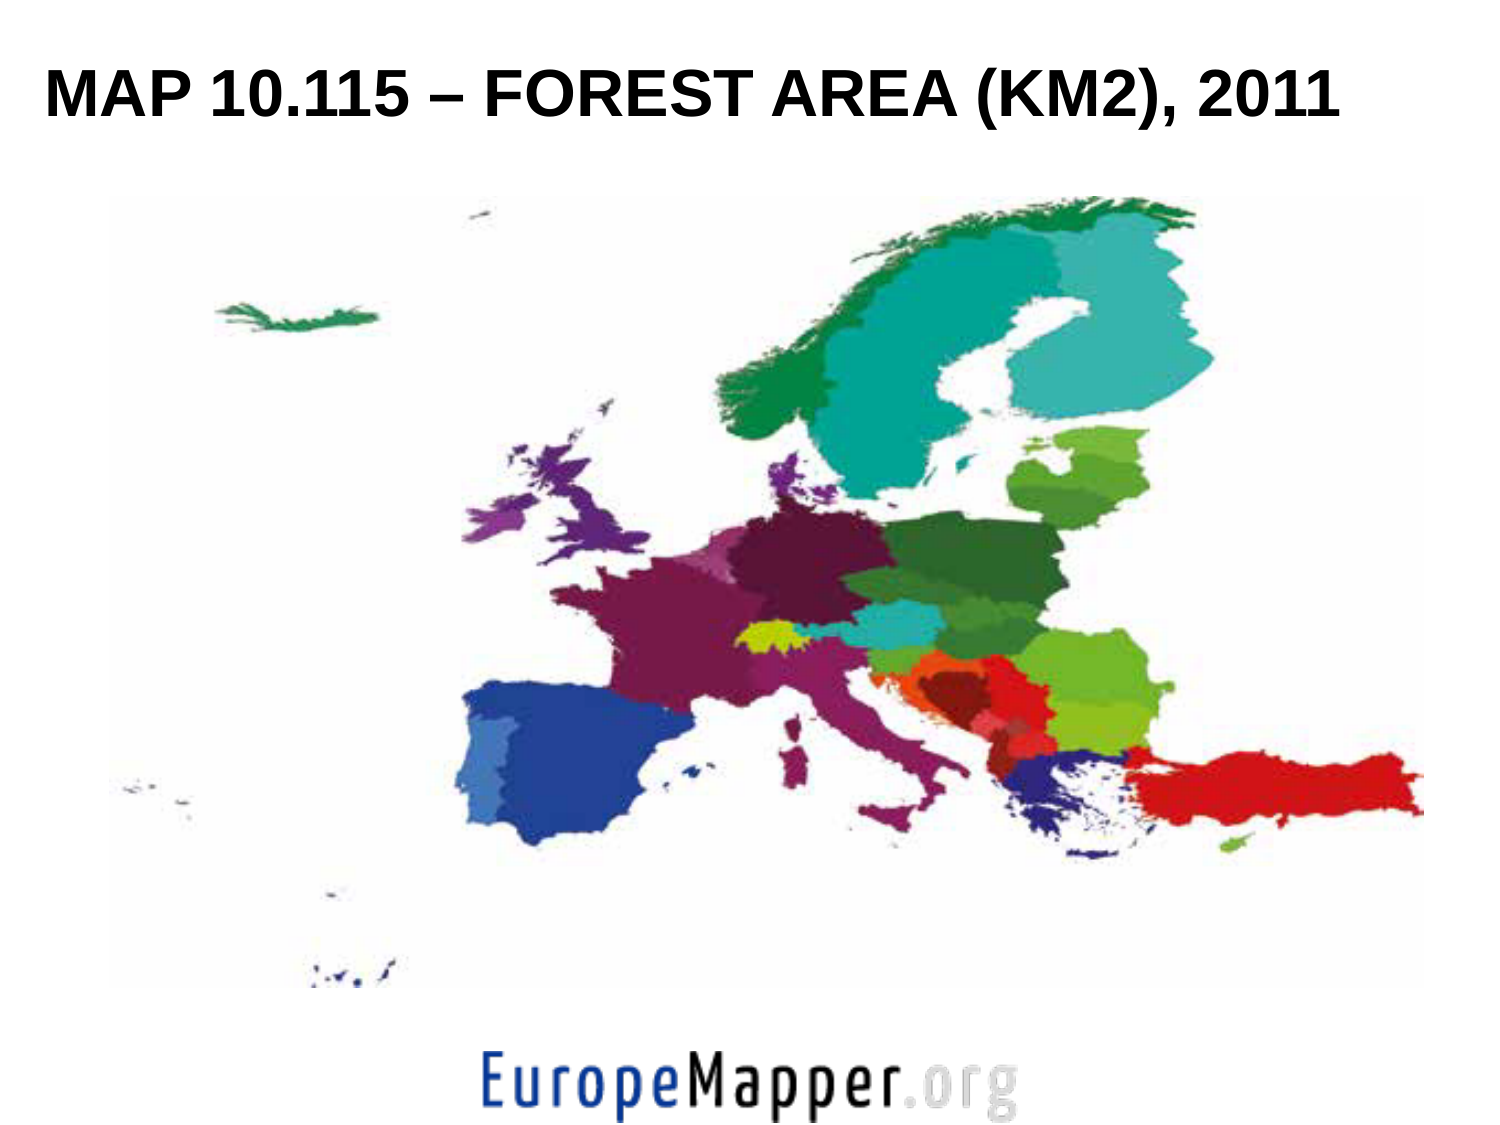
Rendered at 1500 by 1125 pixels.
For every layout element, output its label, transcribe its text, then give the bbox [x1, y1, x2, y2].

picture [109, 196, 1424, 988]
picture [481, 1051, 1018, 1123]
text_box MAP 10.115 – FOREST AREA (KM2), 2011 [29, 42, 1471, 138]
